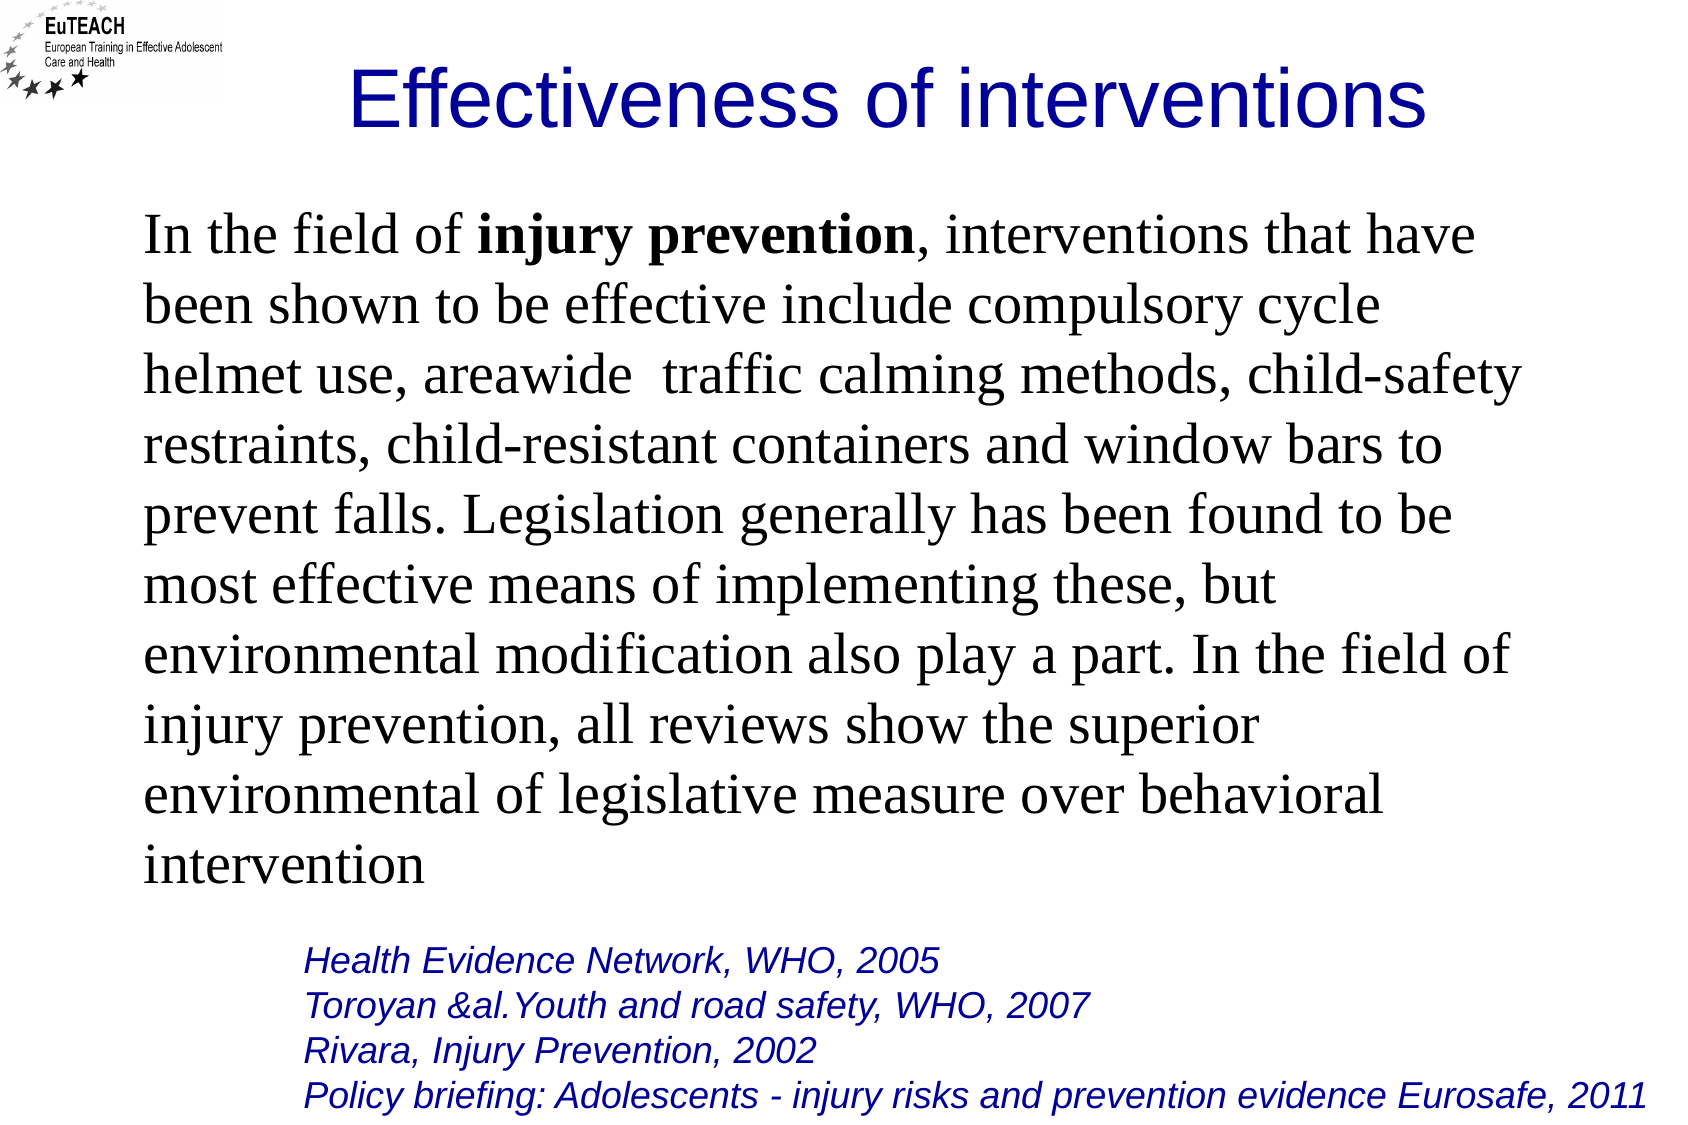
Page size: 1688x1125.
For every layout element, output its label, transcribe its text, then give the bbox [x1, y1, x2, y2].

picture [0, 0, 210, 100]
text_box Health Evidence Network, WHO, 2005 Toroyan &al.Youth and road safety, WHO, 2007 Rivara, Injury Prevention, 2002 Policy briefing: Adolescents - injury risks and prevention evidence Eurosafe, 2011 [288, 928, 1688, 1125]
list In the field of injury prevention, interventions that have been shown to be effective include compulsory cycle helmet use, areawide traffic calming methods, child-safety restraints, child-resistant containers and window bars to prevent falls. Legislation generally has been found to be most effective means of implementing these, but environmental modification also play a part. In the field of injury prevention, all reviews show the superior environmental of legislative measure over behavioral intervention [128, 187, 1564, 988]
title Effectiveness of interventions [210, 0, 1566, 188]
